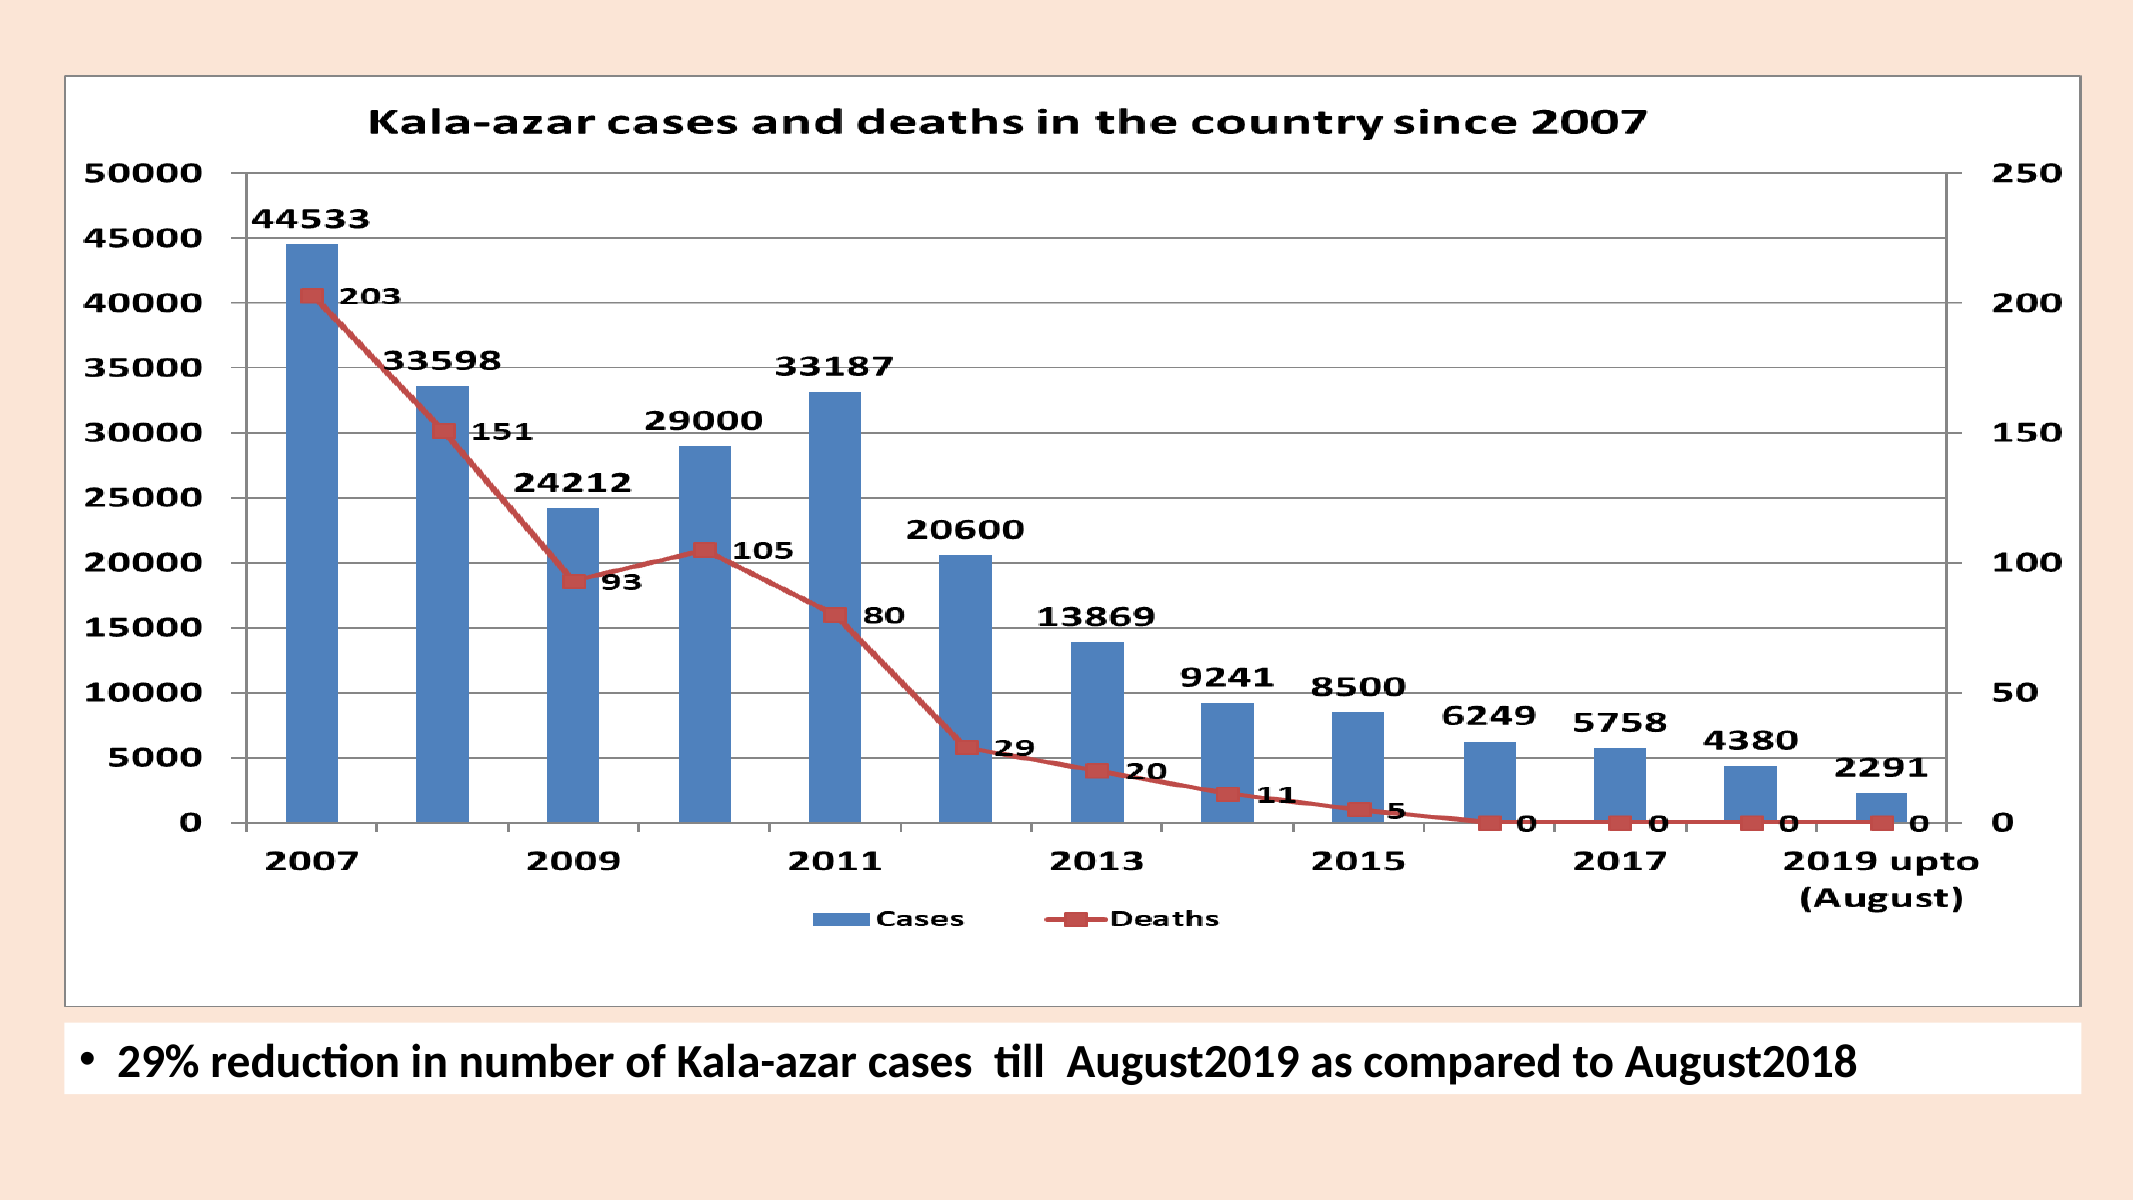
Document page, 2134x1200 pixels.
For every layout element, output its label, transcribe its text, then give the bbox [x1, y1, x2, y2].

picture [64, 75, 2082, 1007]
text_box 29% reduction in number of Kala-azar cases till August2019 as compared to August2018 [64, 1022, 2082, 1095]
